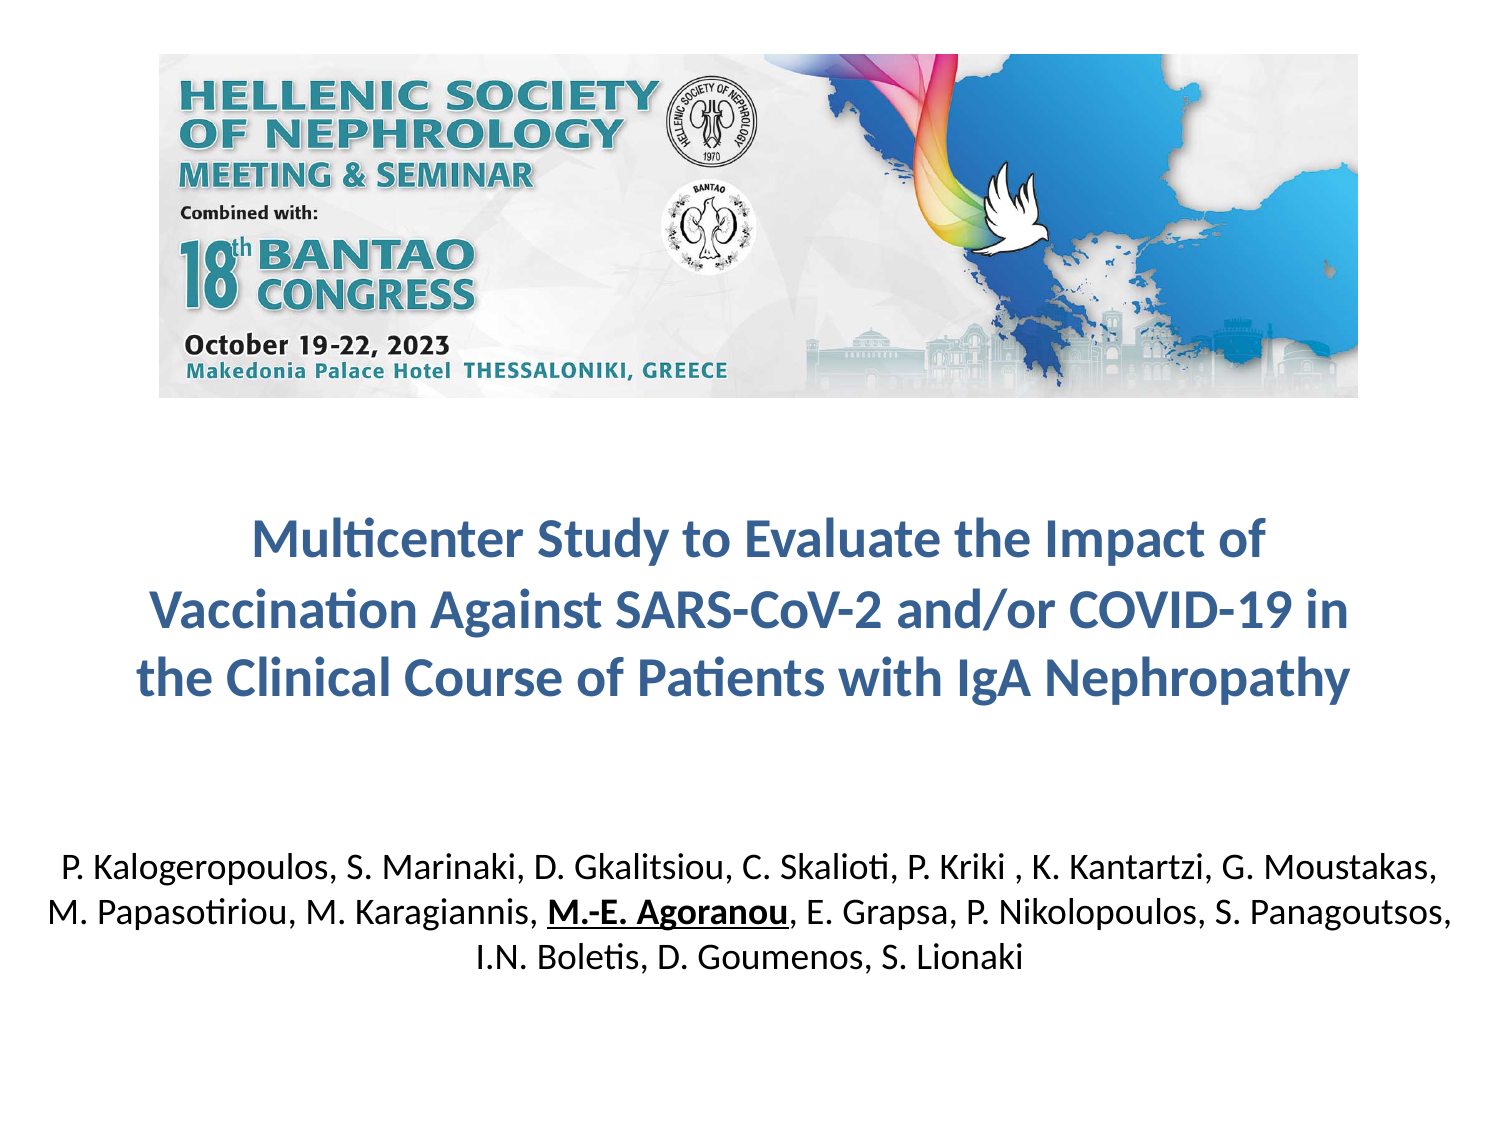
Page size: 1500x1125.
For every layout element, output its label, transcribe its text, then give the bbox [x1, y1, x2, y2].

picture [159, 54, 1358, 398]
subtitle P. Kalogeropoulos, S. Marinaki, D. Gkalitsiou, C. Skalioti, P. Kriki , K. Kantartzi, G. Moustakas, M. Papasotiriou, M. Karagiannis, M.-E. Agoranou, E. Grapsa, P. Nikolopoulos, S. Panagoutsos, I.N. Boletis, D. Goumenos, S. Lionaki [29, 834, 1471, 1000]
title Multicenter Study to Evaluate the Impact of Vaccination Against SARS-CoV-2 and/or COVID-19 in the Clinical Course of Patients with IgA Nephropathy [112, 349, 1388, 740]
